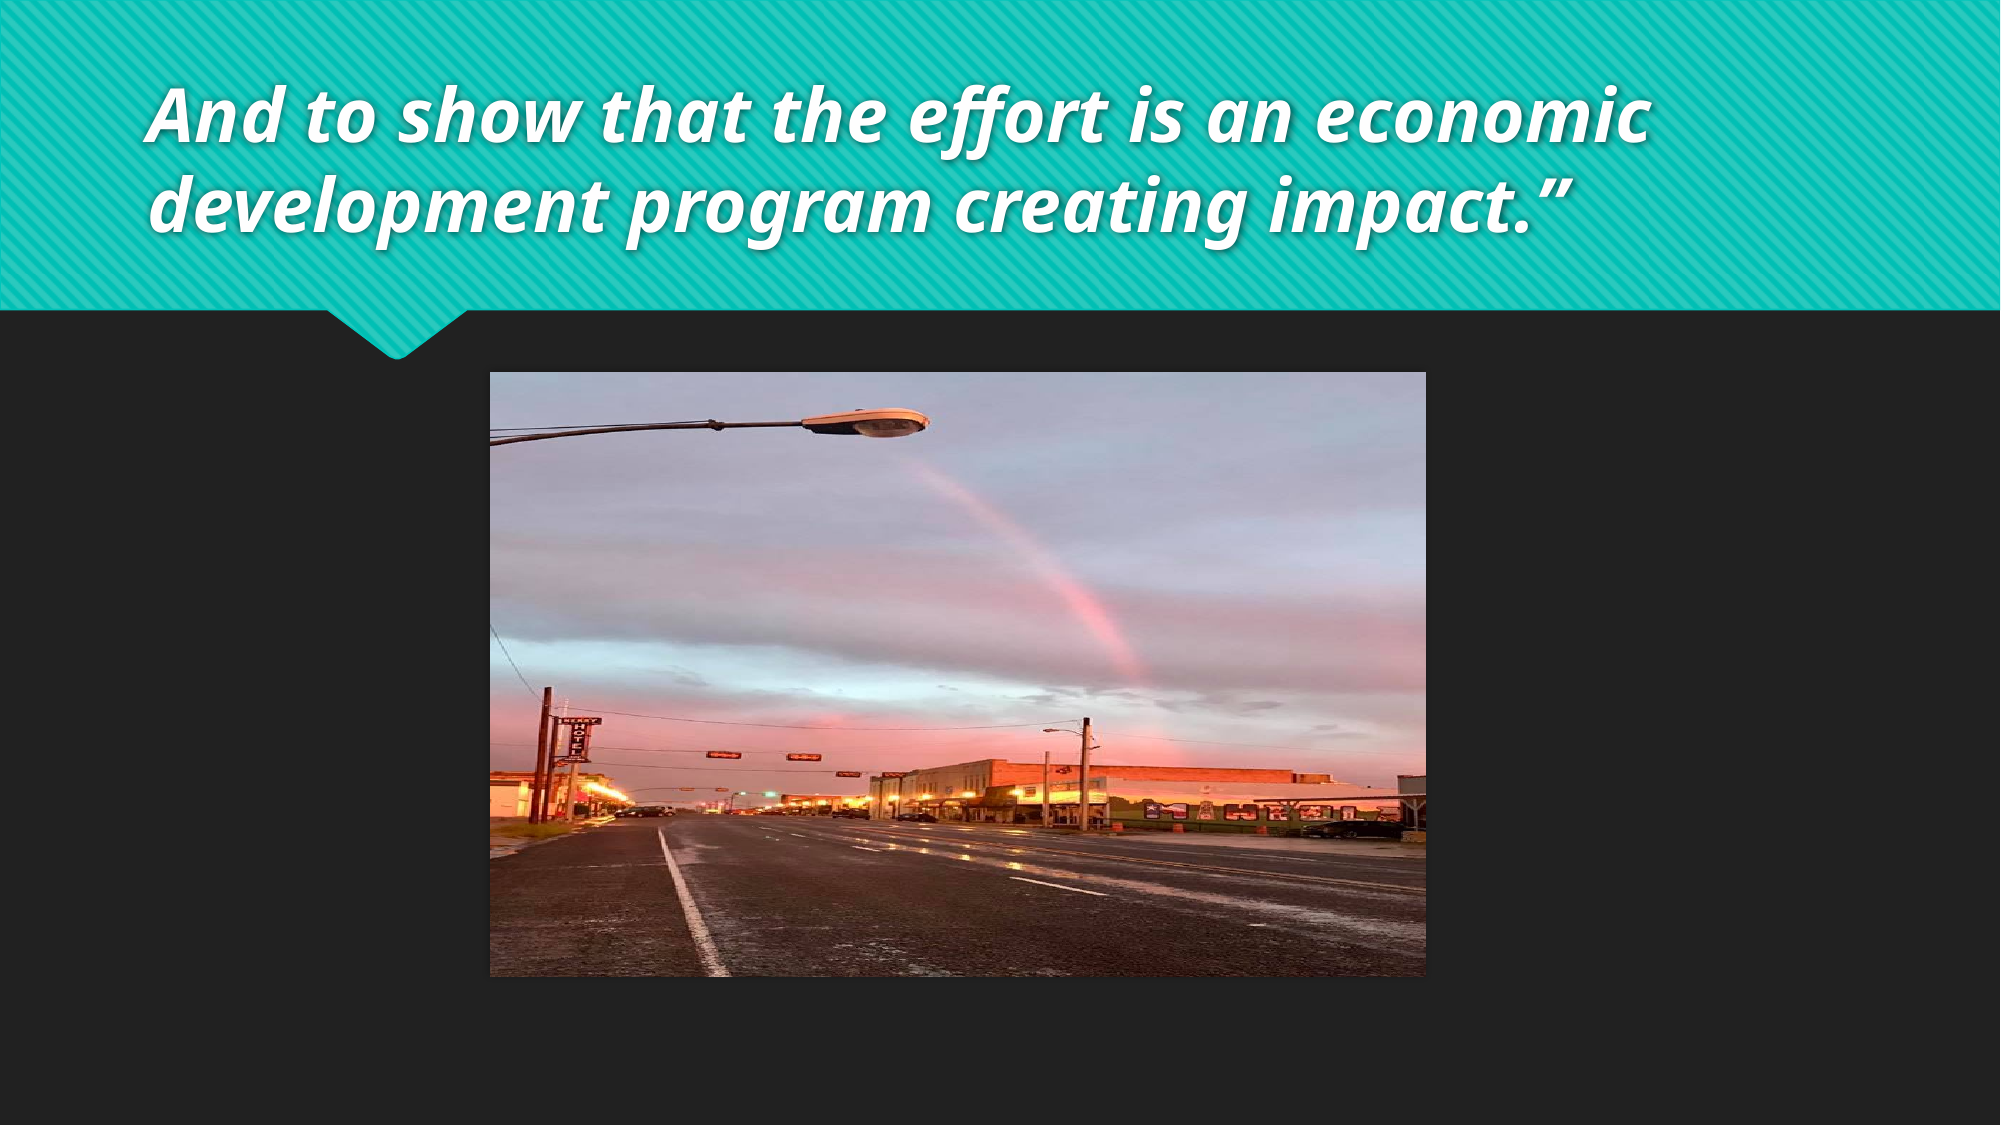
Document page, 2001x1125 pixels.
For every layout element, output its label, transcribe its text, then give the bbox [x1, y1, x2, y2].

title And to show that the effort is an economic development program creating impact.” [132, 96, 1868, 256]
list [490, 372, 1426, 978]
